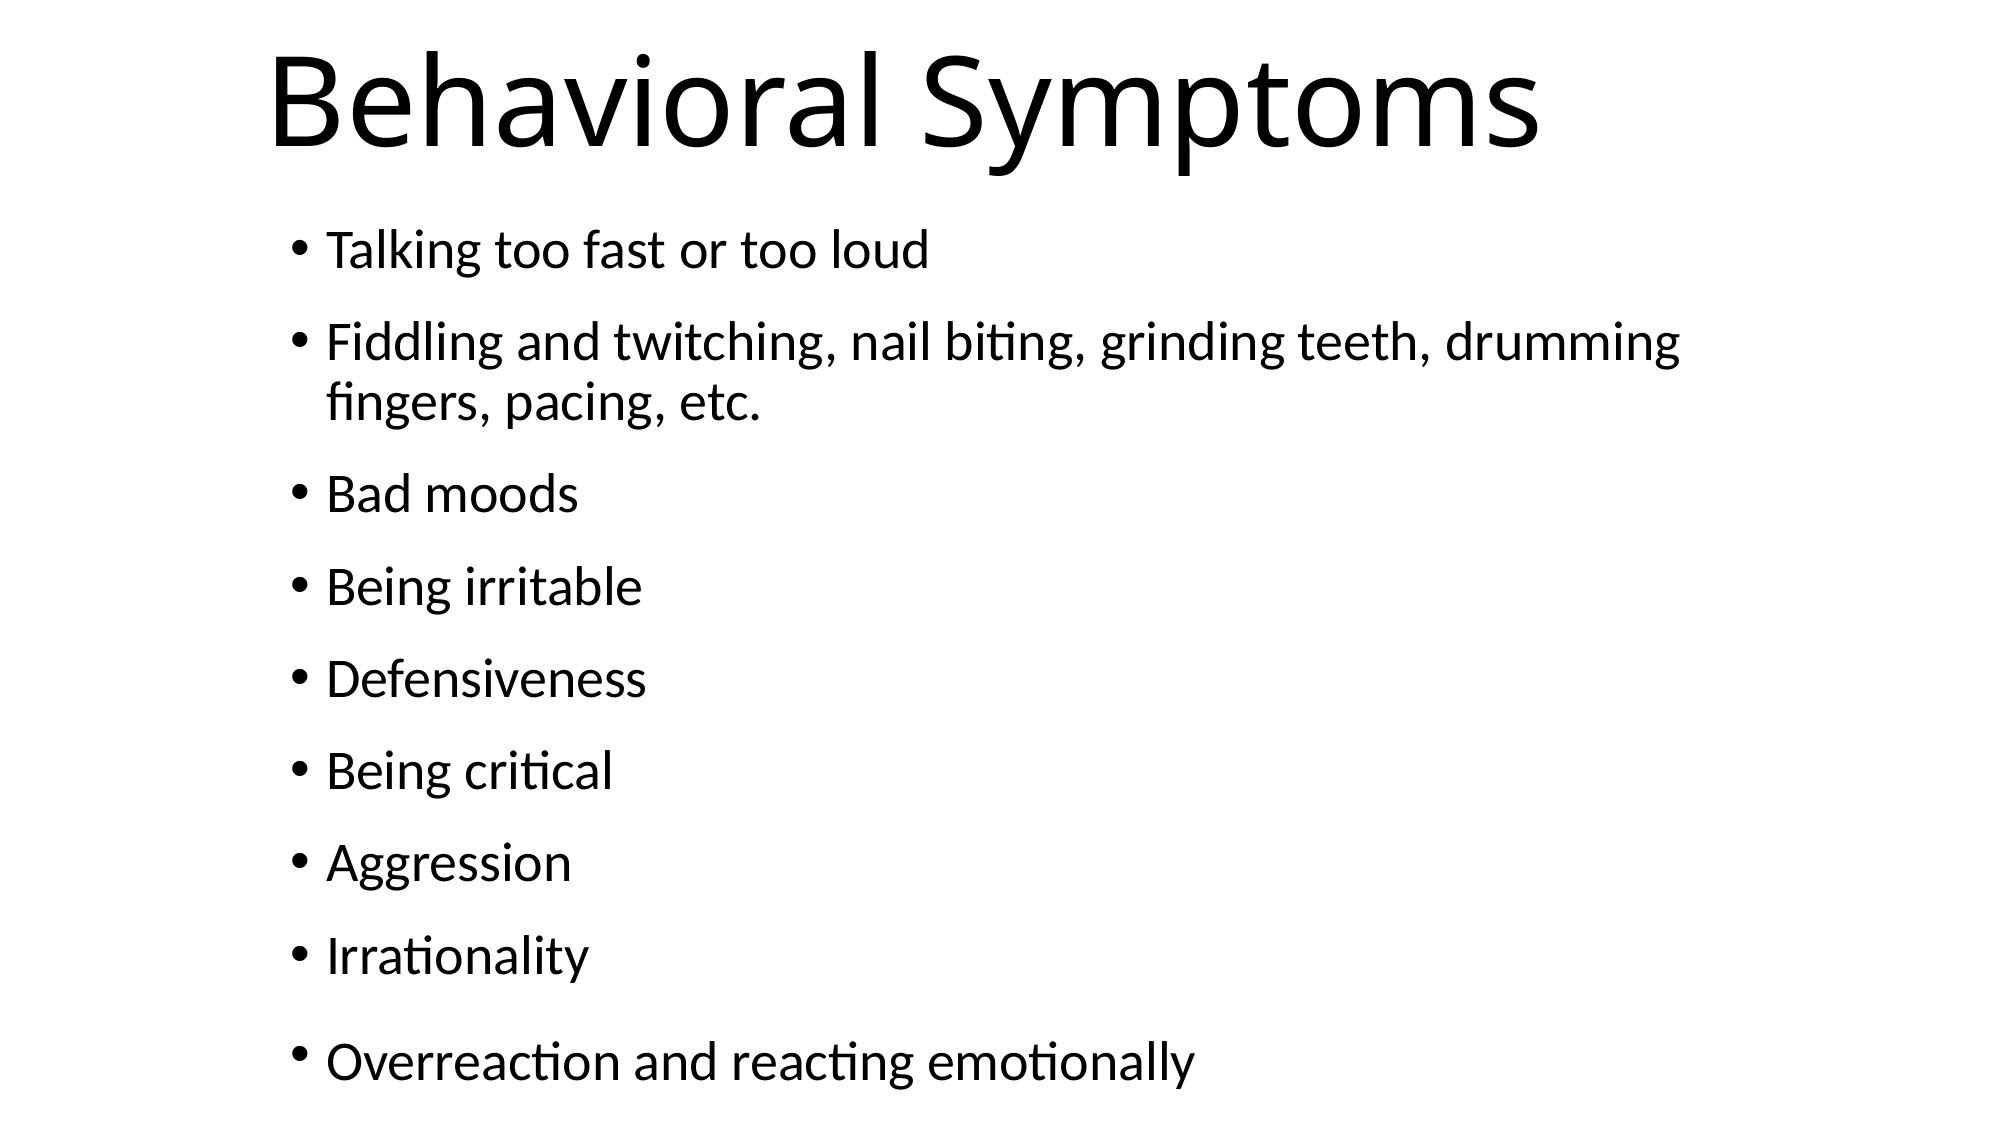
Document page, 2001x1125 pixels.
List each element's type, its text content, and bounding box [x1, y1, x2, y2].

title Behavioral Symptoms [249, 24, 1738, 188]
list Talking too fast or too loud Fiddling and twitching, nail biting, grinding teeth, drumming fingers, pacing, etc. Bad moods Being irritable Defensiveness Being critical Aggression Irrationality Overreaction and reacting emotionally [275, 212, 1713, 1113]
